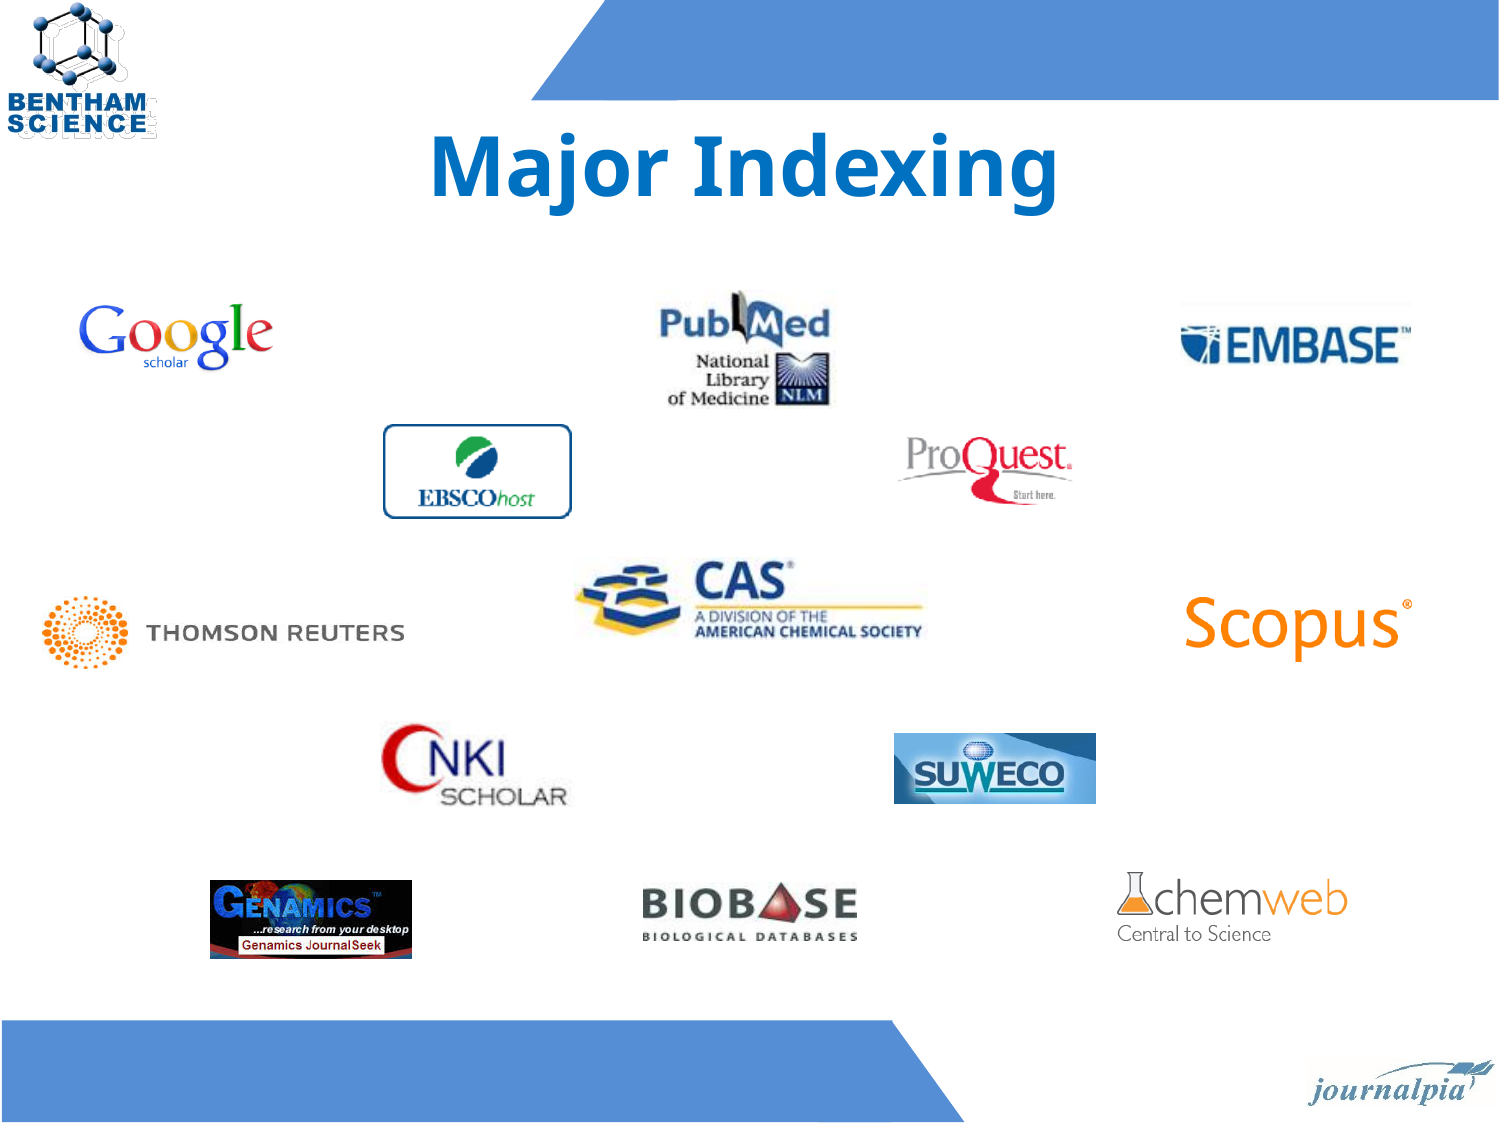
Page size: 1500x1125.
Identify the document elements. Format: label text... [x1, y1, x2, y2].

picture [655, 290, 837, 410]
picture [1180, 302, 1412, 383]
picture [897, 437, 1073, 506]
picture [1306, 1058, 1496, 1107]
picture [1, 0, 152, 138]
picture [210, 880, 412, 960]
picture [642, 882, 858, 942]
picture [383, 424, 572, 519]
text_box Major Indexing [64, 105, 1424, 1012]
picture [894, 733, 1096, 804]
picture [42, 596, 404, 670]
picture [574, 557, 928, 640]
picture [1115, 871, 1361, 952]
picture [76, 299, 274, 374]
picture [1186, 596, 1412, 662]
picture [380, 721, 575, 816]
